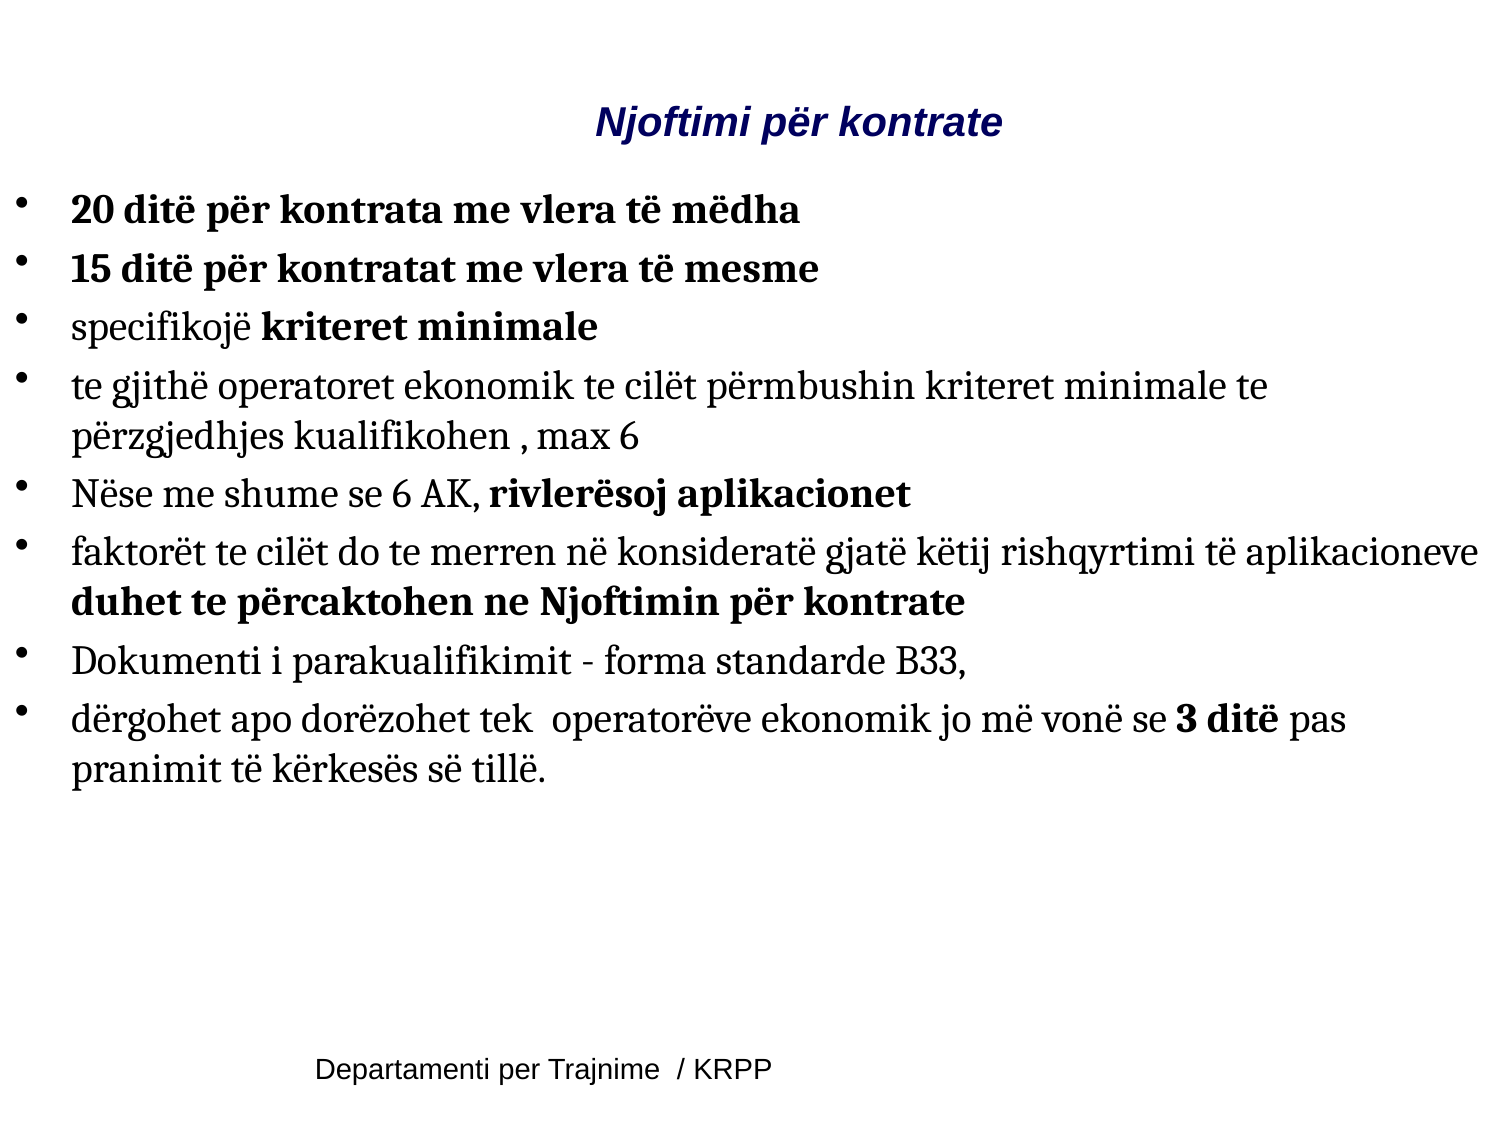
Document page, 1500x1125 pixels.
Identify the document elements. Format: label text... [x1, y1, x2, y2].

list 20 ditë për kontrata me vlera të mëdha 15 ditë për kontratat me vlera të mesme specifikojë kriteret minimale te gjithë operatoret ekonomik te cilët përmbushin kriteret minimale te përzgjedhjes kualifikohen , max 6 Nëse me shume se 6 AK, rivlerësoj aplikacionet faktorët te cilët do te merren në konsideratë gjatë këtij rishqyrtimi të aplikacioneve duhet te përcaktohen ne Njoftimin për kontrate Dokumenti i parakualifikimit - forma standarde B33, dërgohet apo dorëzohet tek operatorëve ekonomik jo më vonë se 3 ditë pas pranimit të kërkesës së tillë. [0, 174, 1500, 1125]
text_box Njoftimi për kontrate [99, 87, 1424, 188]
text_box [75, 62, 1400, 174]
footer Departamenti per Trajnime / KRPP [300, 1042, 988, 1103]
